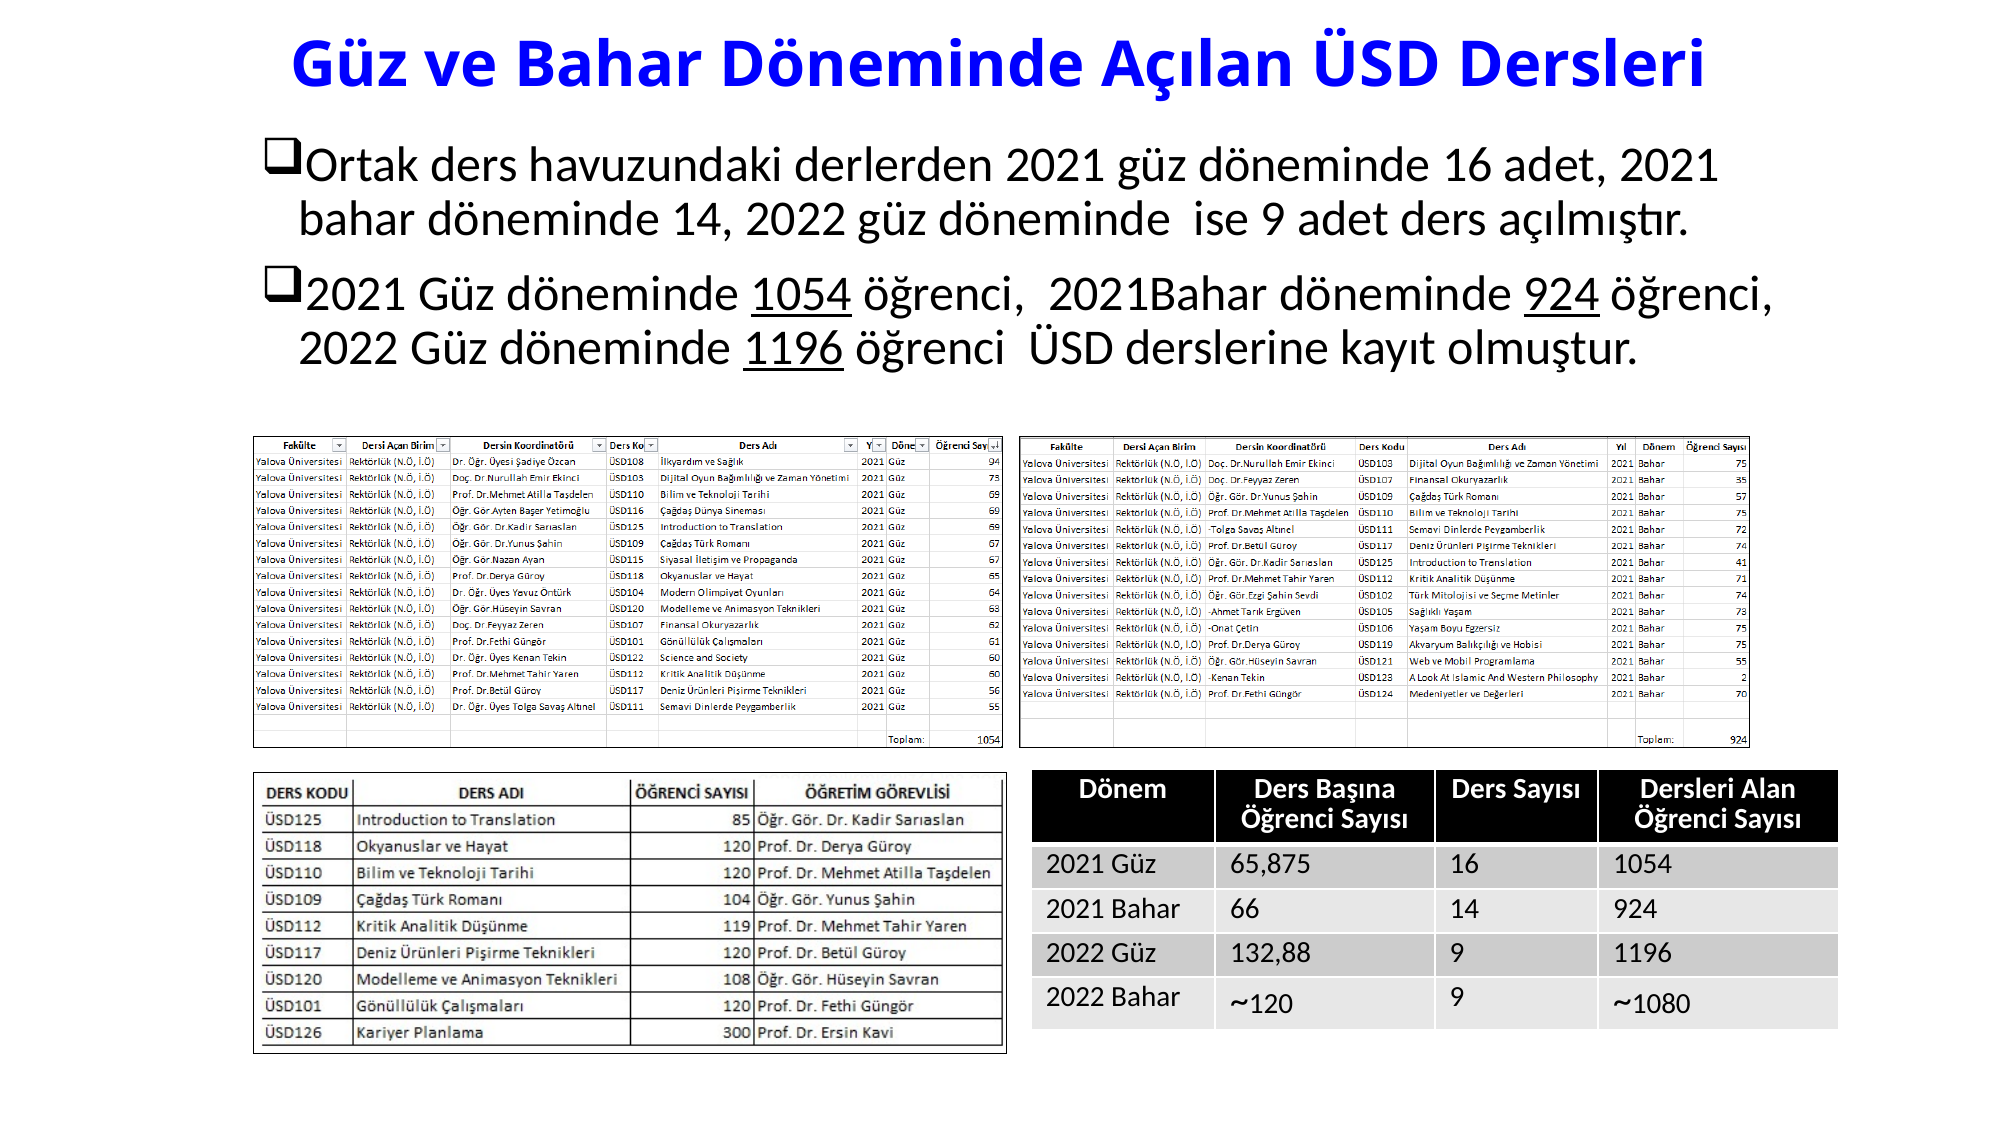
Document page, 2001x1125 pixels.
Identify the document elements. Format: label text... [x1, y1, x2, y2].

picture [253, 772, 1007, 1054]
table_cell ~1080 [1599, 978, 1838, 1029]
picture [1019, 436, 1751, 748]
picture [253, 436, 1003, 748]
table_cell 2021 Güz [1032, 847, 1214, 888]
table_cell 1054 [1599, 847, 1838, 888]
table_header Dersleri Alan Öğrenci Sayısı [1599, 770, 1838, 842]
table_cell 14 [1436, 890, 1597, 932]
table_header Ders Sayısı [1436, 770, 1597, 842]
table_cell ~120 [1216, 978, 1434, 1029]
table_cell 2022 Bahar [1032, 978, 1214, 1029]
table_cell 16 [1436, 847, 1597, 888]
table_cell 924 [1599, 890, 1838, 932]
table_header Dönem [1032, 770, 1214, 842]
table_cell 66 [1216, 890, 1434, 932]
table_cell 1196 [1599, 934, 1838, 976]
title Güz ve Bahar Döneminde Açılan ÜSD Dersleri [270, 23, 1728, 109]
table_cell 132,88 [1216, 934, 1434, 976]
table_cell 65,875 [1216, 847, 1434, 888]
table_cell 2022 Güz [1032, 934, 1214, 976]
table_header Ders Başına Öğrenci Sayısı [1216, 770, 1434, 842]
table_cell 9 [1436, 934, 1597, 976]
table_cell 2021 Bahar [1032, 890, 1214, 932]
table_cell 9 [1436, 978, 1597, 1029]
list Ortak ders havuzundaki derlerden 2021 güz döneminde 16 adet, 2021 bahar döneminde 14, 2022 güz döneminde ise 9 adet ders açılmıştır. 2021 Güz döneminde 1054 öğrenci, 2021Bahar döneminde 924 öğrenci, 2022 Güz döneminde 1196 öğrenci ÜSD derslerine kayıt olmuştur. [245, 130, 1794, 1050]
